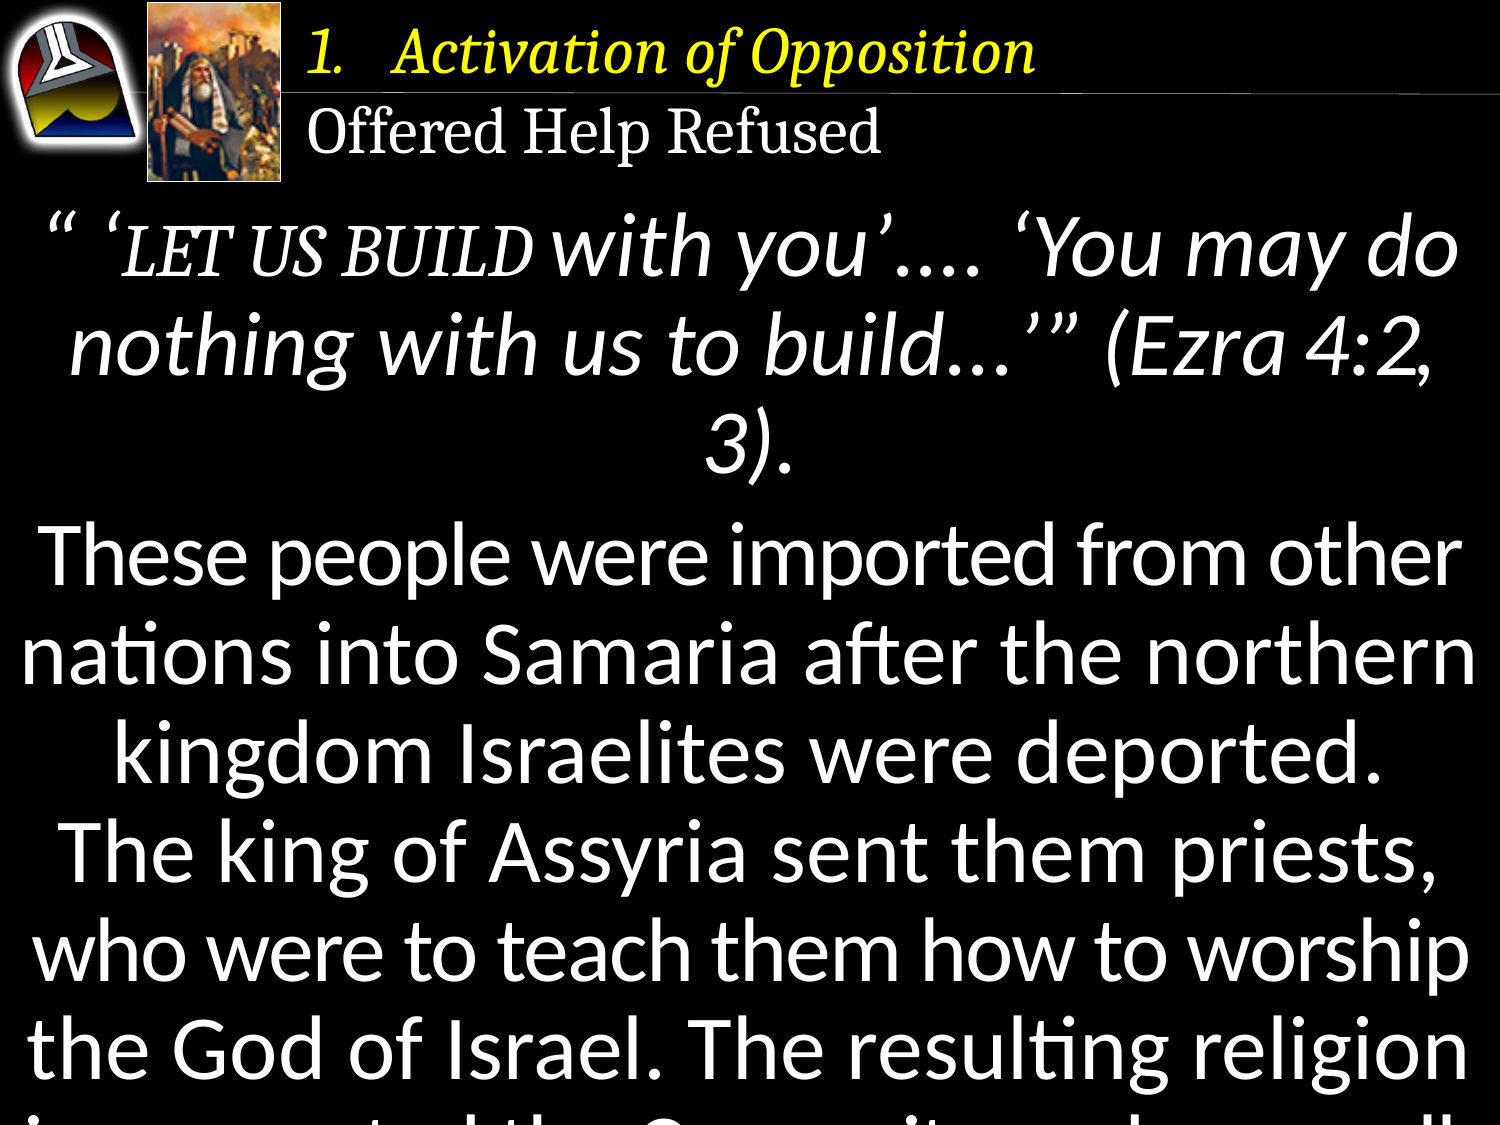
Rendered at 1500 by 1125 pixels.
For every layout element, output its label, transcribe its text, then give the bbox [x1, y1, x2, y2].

picture [0, 0, 157, 159]
text_box Activation of Opposition Offered Help Refused [293, 0, 1054, 175]
text_box “ ‘LET US BUILD with you’.... ‘You may do nothing with us to build...’ ” (Ezra 4:2, 3). These people were imported from other nations into Samaria after the northern kingdom Israelites were deported. The king of Assyria sent them priests, who were to teach them how to worship the God of Israel. The resulting religion incorporated the Canaanite gods, as well. [0, 189, 1500, 1125]
picture [148, 3, 280, 181]
